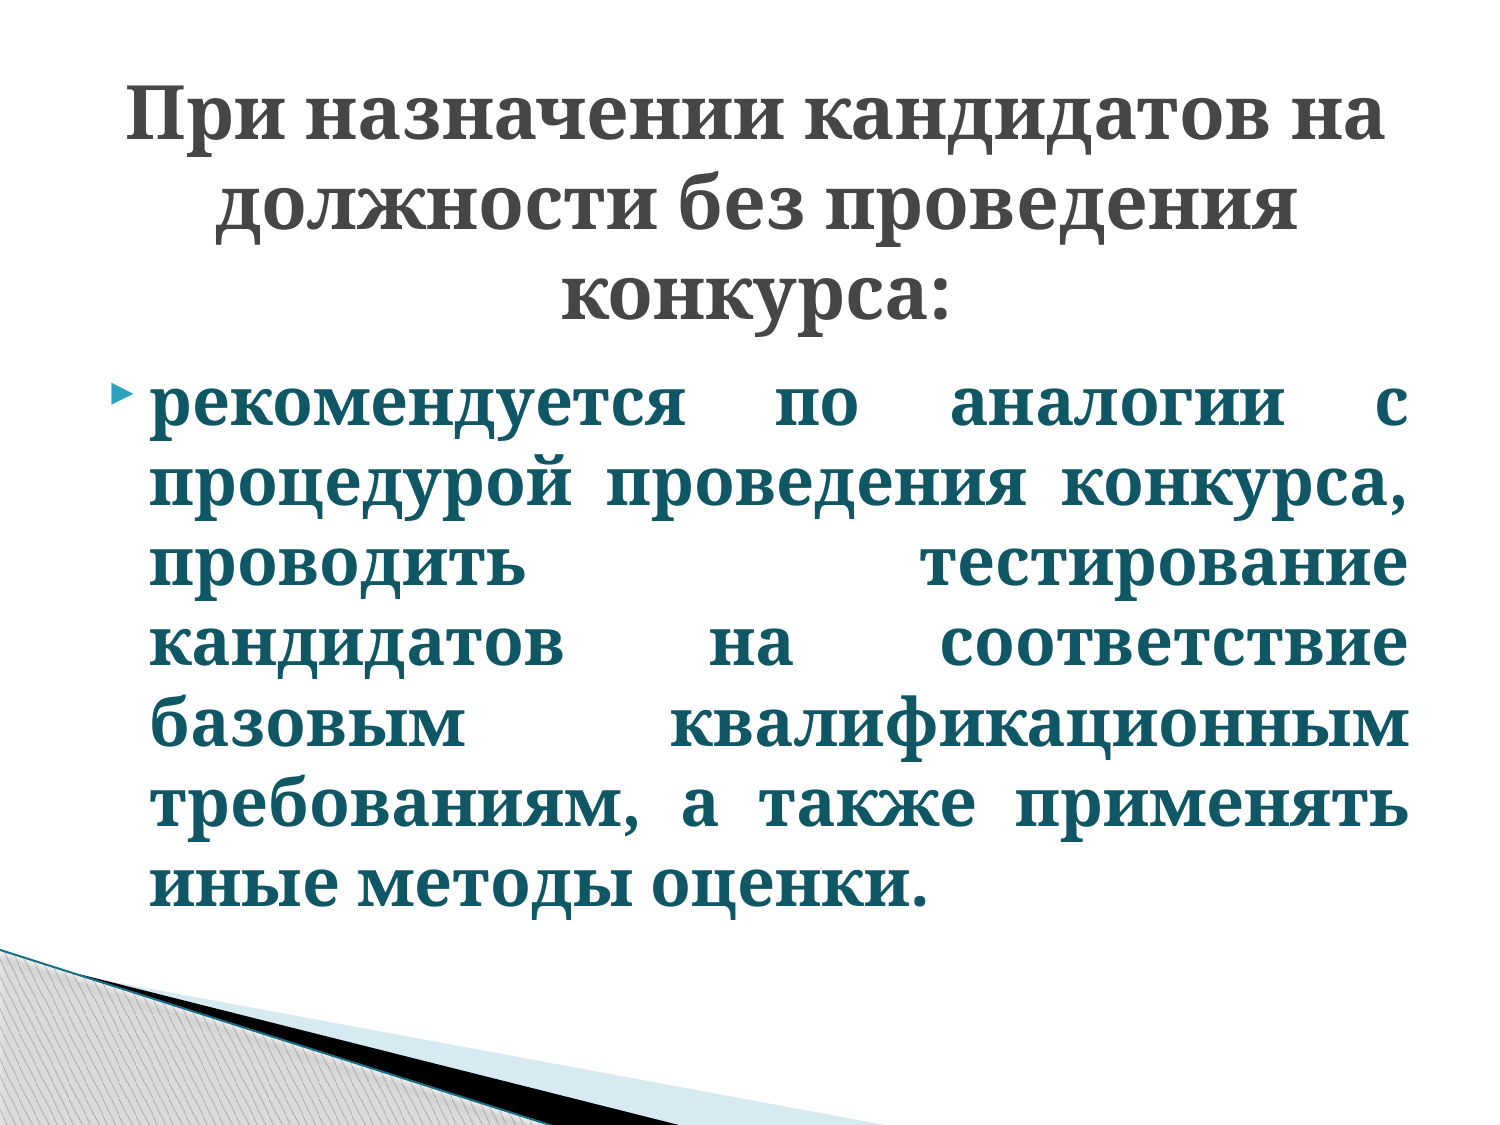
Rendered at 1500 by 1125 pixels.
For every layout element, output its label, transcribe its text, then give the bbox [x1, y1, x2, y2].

list рекомендуется по аналогии с процедурой проведения конкурса, проводить тестирование кандидатов на соответствие базовым квалификационным требованиям, а также применять иные методы оценки. [75, 351, 1425, 938]
title При назначении кандидатов на должности без проведения конкурса: [82, 70, 1432, 329]
